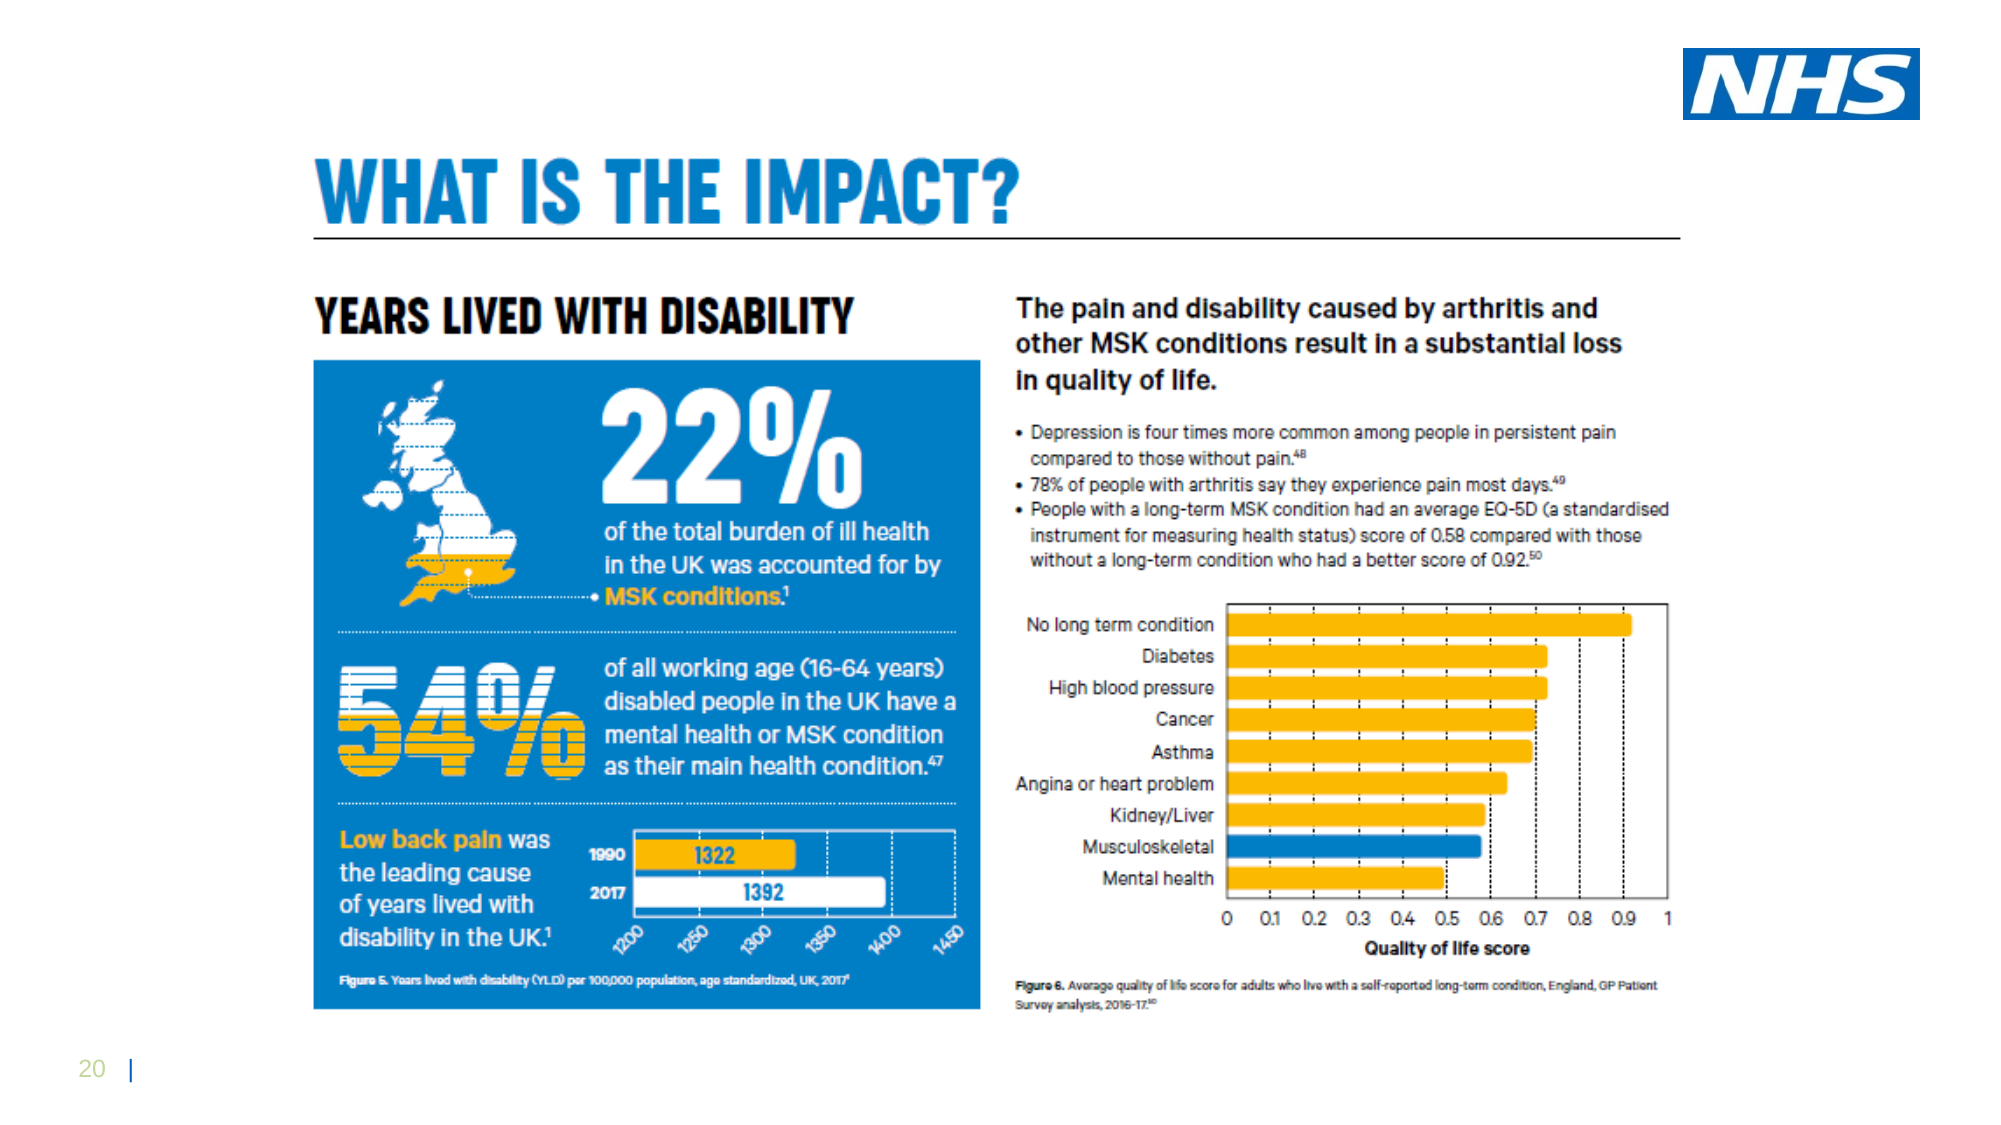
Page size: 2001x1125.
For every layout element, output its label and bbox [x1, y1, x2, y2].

picture [1683, 48, 1920, 120]
picture [292, 132, 1700, 1028]
